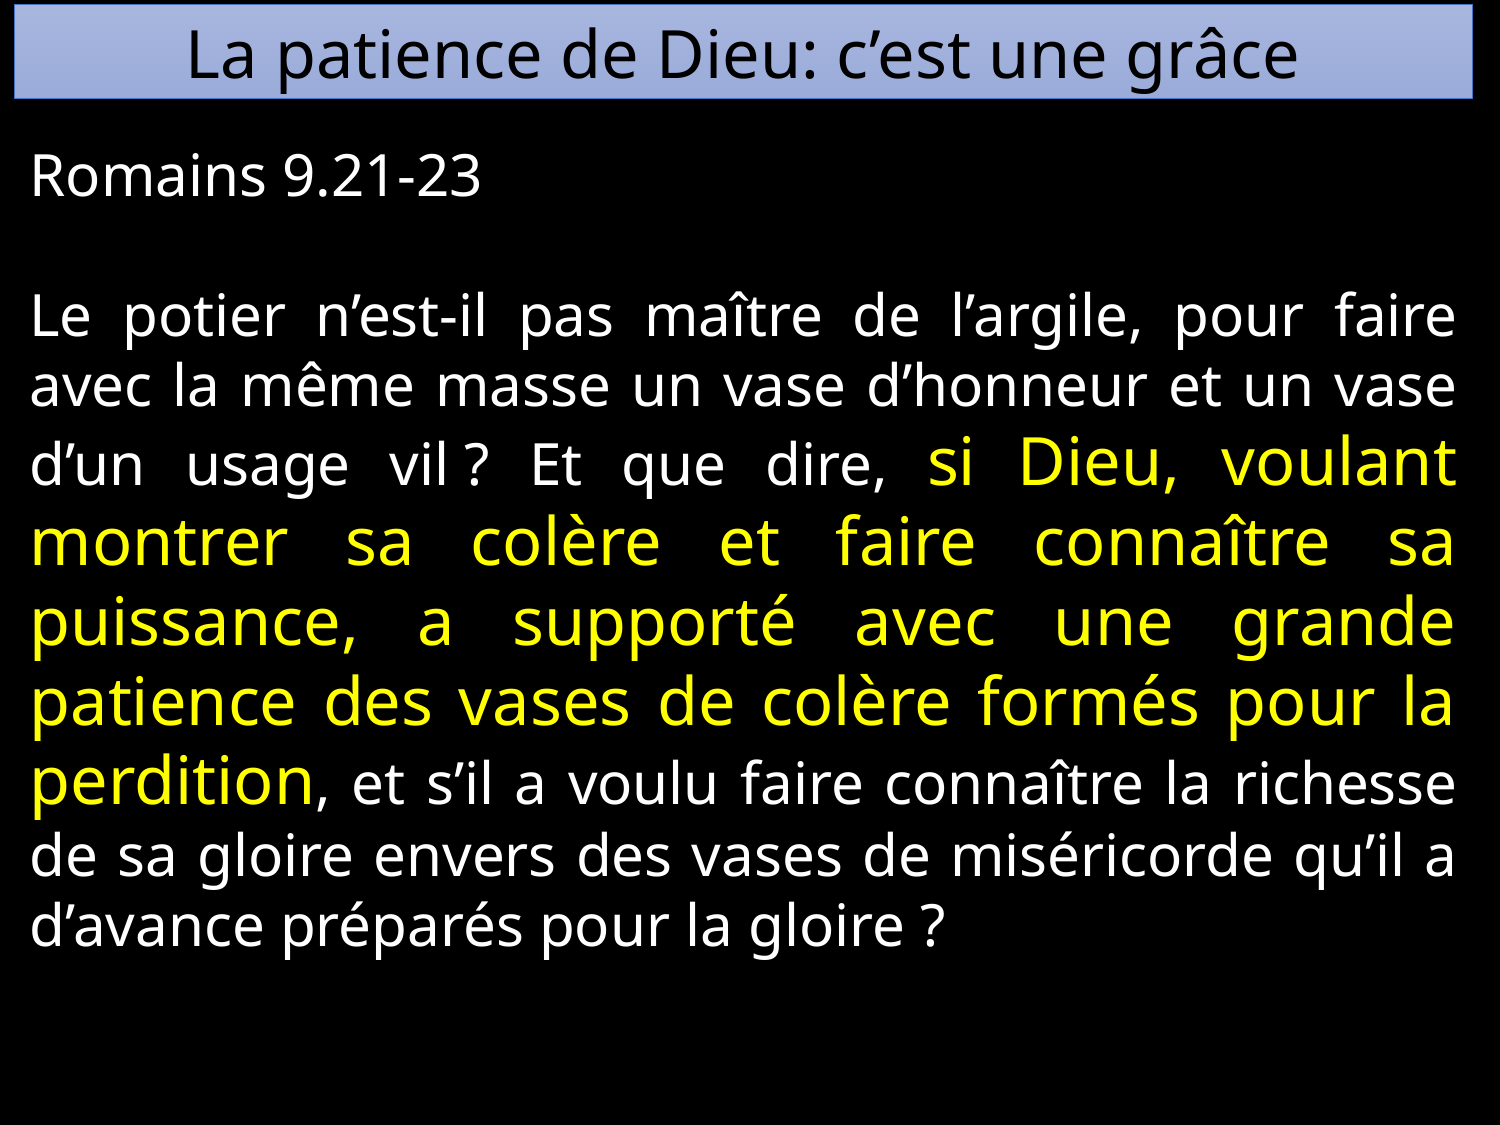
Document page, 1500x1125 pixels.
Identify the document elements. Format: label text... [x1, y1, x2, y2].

text_box La patience de Dieu: c’est une grâce [14, 4, 1473, 99]
text_box Romains 9.21-23 Le potier n’est-il pas maître de l’argile, pour faire avec la même masse un vase d’honneur et un vase d’un usage vil ? Et que dire, si Dieu, voulant montrer sa colère et faire connaître sa puissance, a supporté avec une grande patience des vases de colère formés pour la perdition, et s’il a voulu faire connaître la richesse de sa gloire envers des vases de miséricorde qu’il a d’avance préparés pour la gloire ? [14, 131, 1473, 966]
